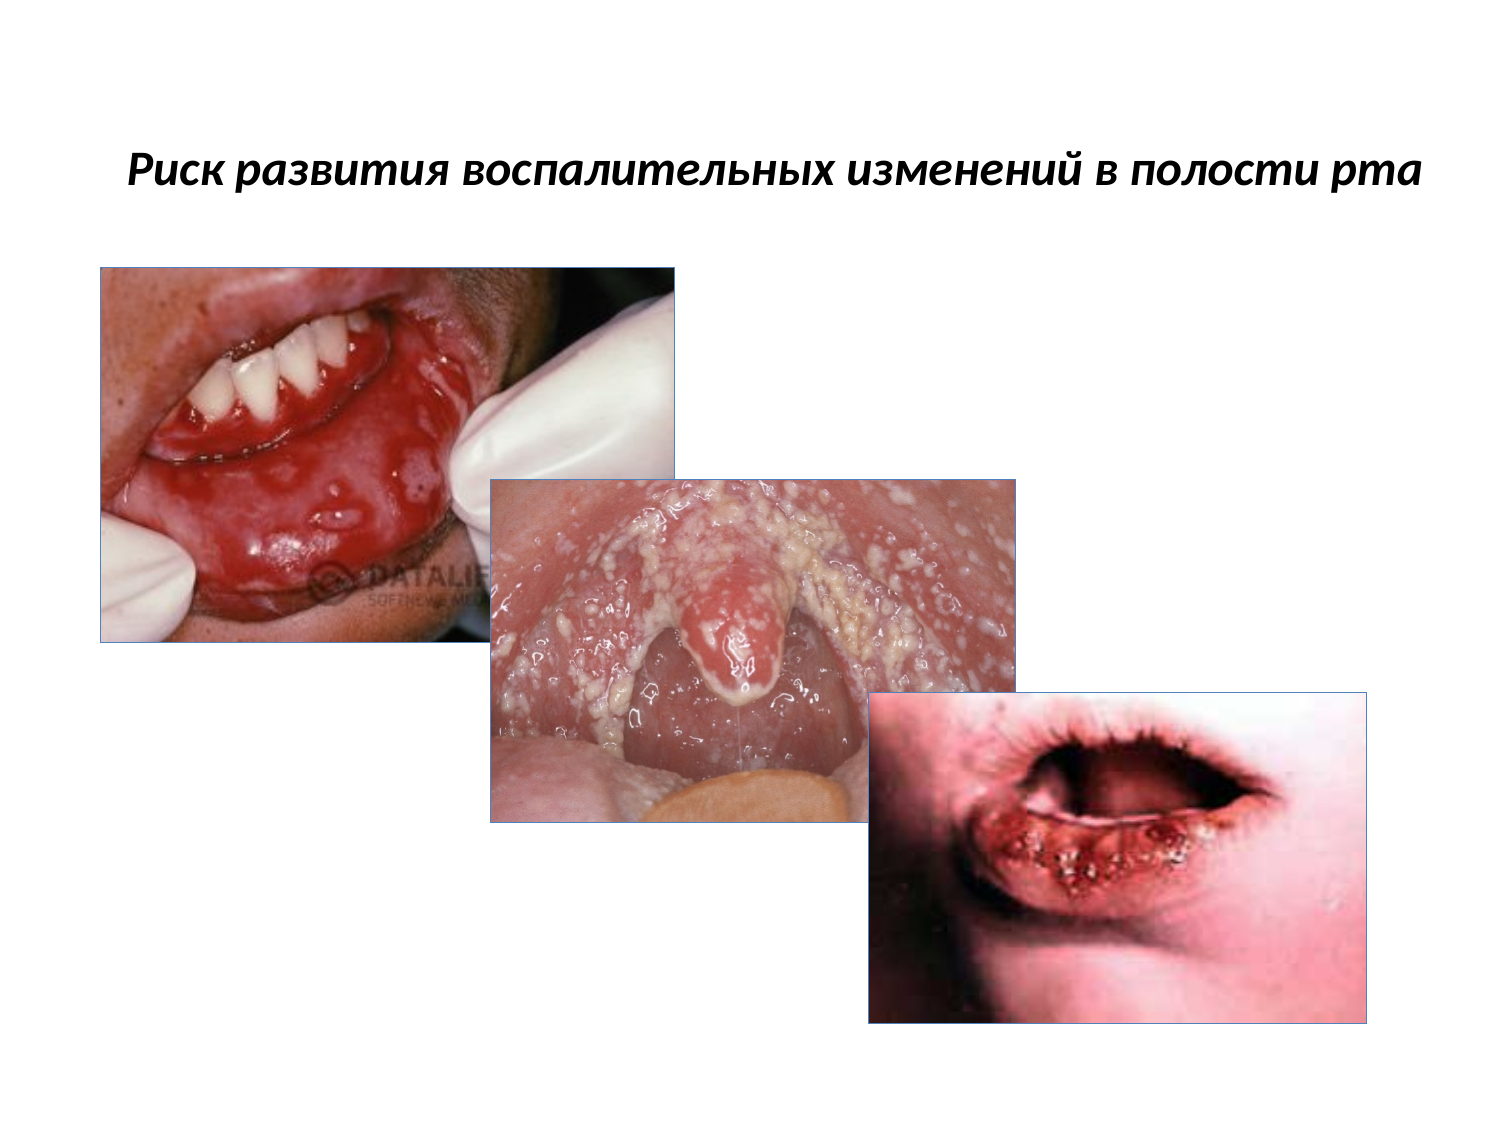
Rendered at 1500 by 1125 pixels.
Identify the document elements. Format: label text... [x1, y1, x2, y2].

picture [100, 266, 1367, 1024]
title Риск развития воспалительных изменений в полости рта [100, 101, 1451, 290]
